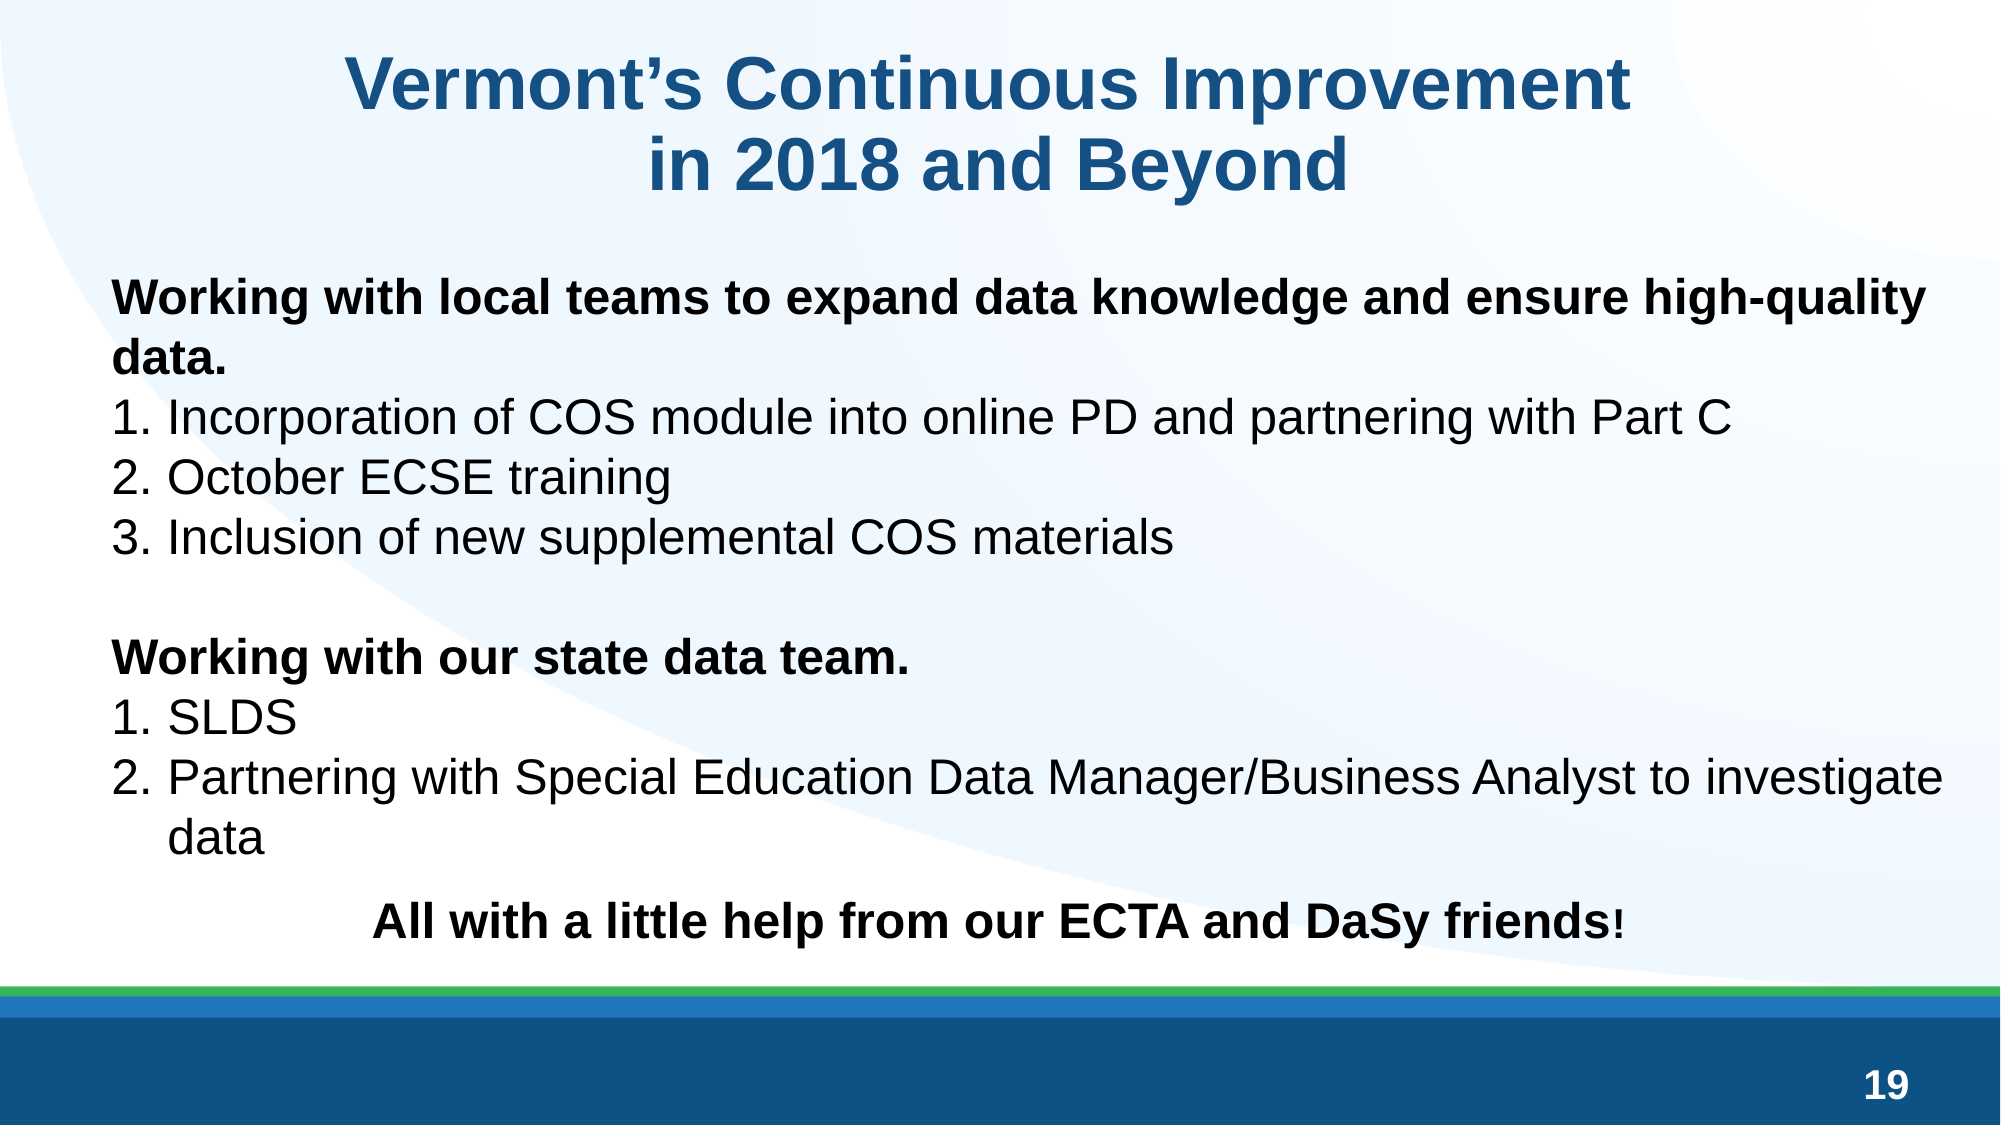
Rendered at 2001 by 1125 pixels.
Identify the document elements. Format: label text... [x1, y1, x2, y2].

picture [0, 0, 2001, 1125]
text_box Working with local teams to expand data knowledge and ensure high-quality data. 1. Incorporation of COS module into online PD and partnering with Part C 2. October ECSE training 3. Inclusion of new supplemental COS materials Working with our state data team. SLDS Partnering with Special Education Data Manager/Business Analyst to investigate data [96, 256, 1974, 872]
title Vermont’s Continuous Improvement in 2018 and Beyond [96, 37, 1902, 188]
text_box All with a little help from our ECTA and DaSy friends! [356, 881, 1786, 956]
slide_number 19 [1722, 1041, 1925, 1125]
